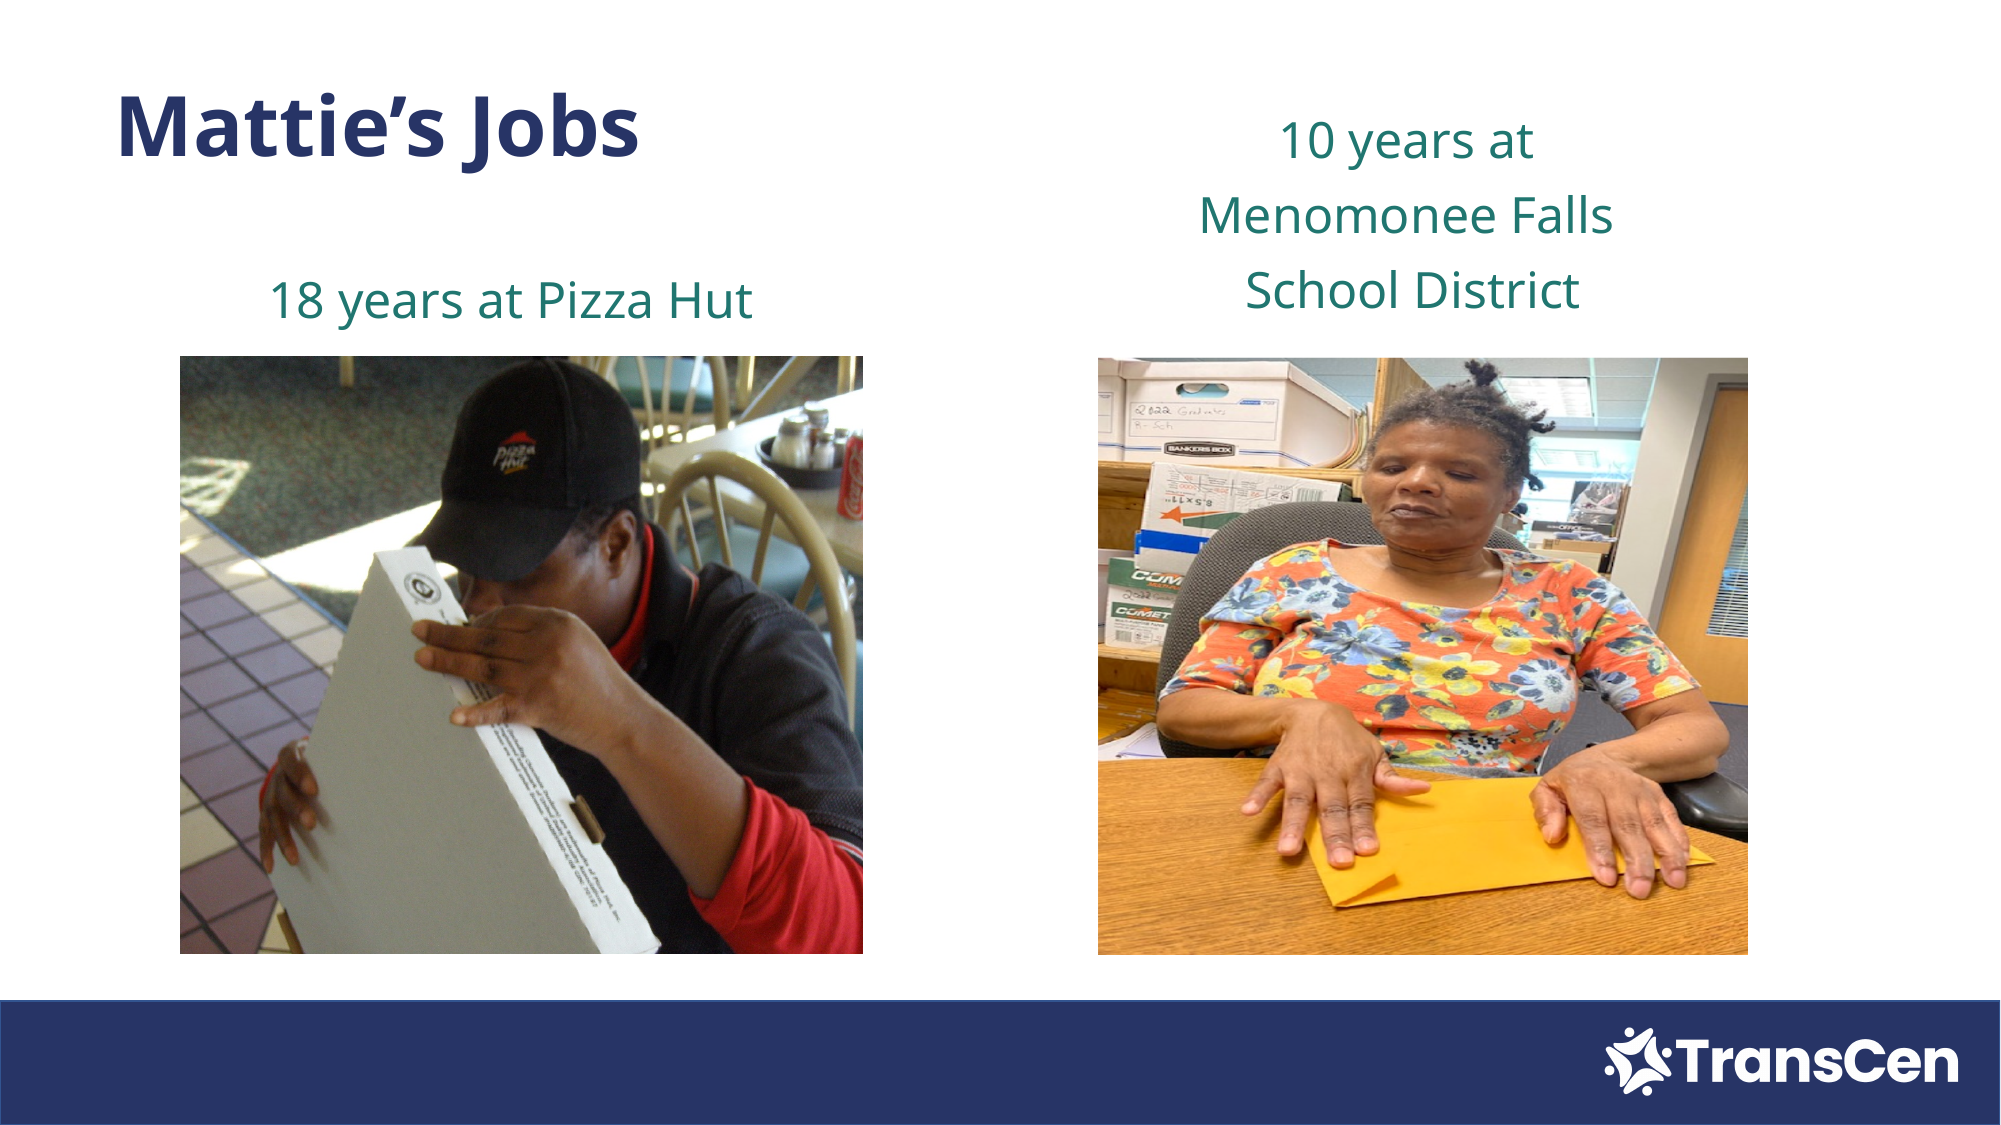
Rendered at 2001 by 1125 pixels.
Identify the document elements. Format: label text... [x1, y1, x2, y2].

picture [1098, 330, 1748, 981]
picture [1557, 990, 2001, 1123]
slide_number 34 [1412, 1042, 1863, 1103]
picture [180, 356, 863, 954]
title Mattie’s Jobs [100, 20, 1826, 239]
list 10 years at Menomonee Falls School District [1023, 63, 1803, 327]
list 18 years at Pizza Hut [136, 208, 886, 337]
